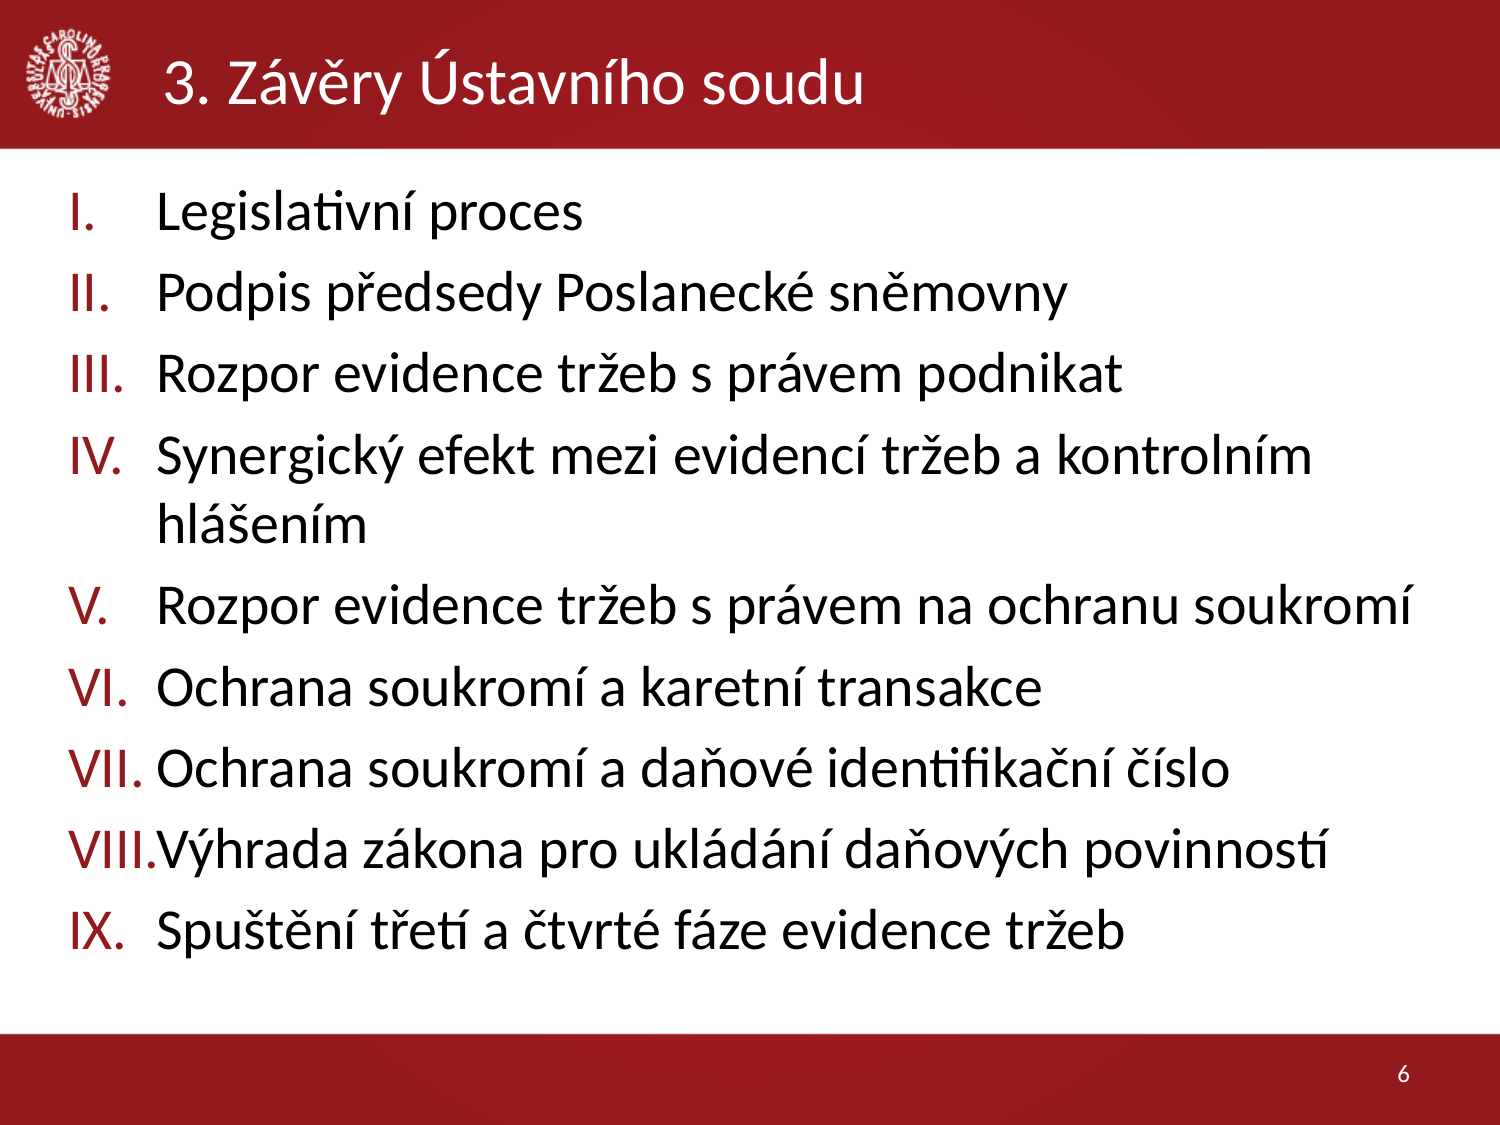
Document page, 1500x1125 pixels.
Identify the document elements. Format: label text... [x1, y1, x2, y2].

title 3. Závěry Ústavního soudu [147, 30, 1425, 126]
picture [0, 0, 1500, 1125]
list Legislativní proces Podpis předsedy Poslanecké sněmovny Rozpor evidence tržeb s právem podnikat Synergický efekt mezi evidencí tržeb a kontrolním hlášením Rozpor evidence tržeb s právem na ochranu soukromí Ochrana soukromí a karetní transakce Ochrana soukromí a daňové identifikační číslo Výhrada zákona pro ukládání daňových povinností Spuštění třetí a čtvrté fáze evidence tržeb [53, 164, 1447, 1024]
slide_number 6 [1074, 1042, 1425, 1103]
